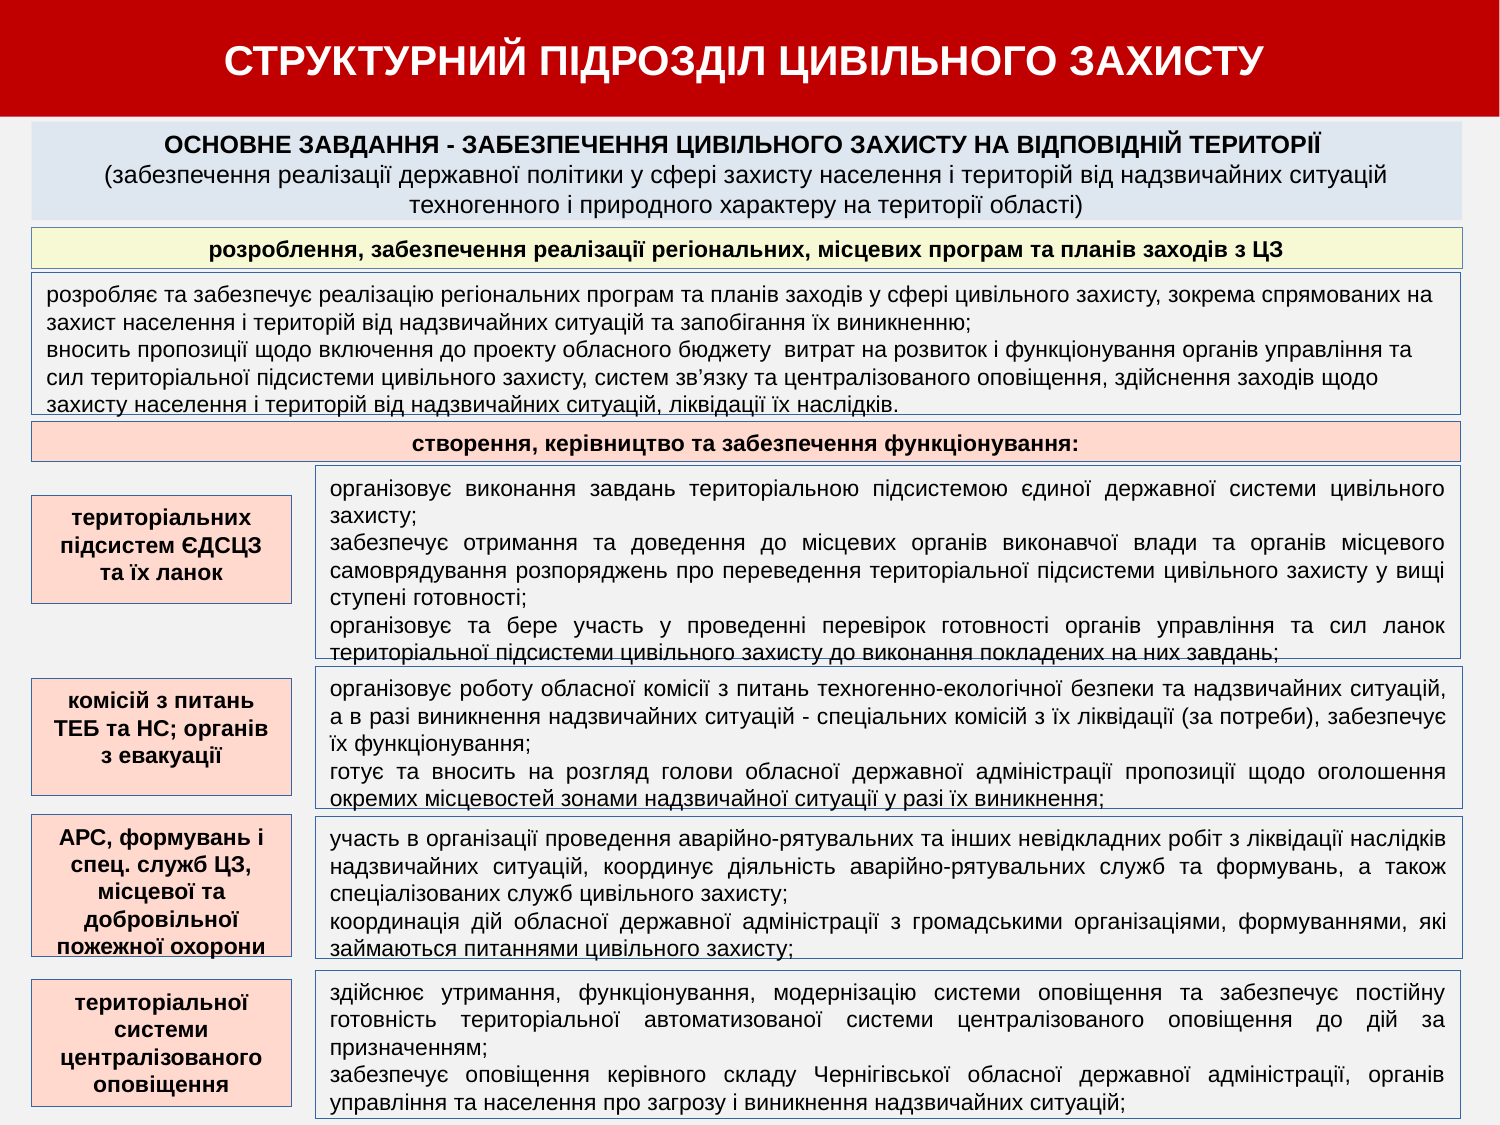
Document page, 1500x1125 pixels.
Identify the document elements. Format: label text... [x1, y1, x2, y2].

text_box участь в організації проведення аварійно-рятувальних та інших невідкладних робіт з ліквідації наслідків надзвичайних ситуацій, координує діяльність аварійно-рятувальних служб та формувань, а також спеціалізованих служб цивільного захисту; координація дій обласної державної адміністрації з громадськими організаціями, формуваннями, які займаються питаннями цивільного захисту; [315, 816, 1463, 959]
text_box територіальної системи централізованого оповіщення [31, 979, 292, 1107]
text_box розробляє та забезпечує реалізацію регіональних програм та планів заходів у сфері цивільного захисту, зокрема спрямованих на захист населення і територій від надзвичайних ситуацій та запобігання їх виникненню; вносить пропозиції щодо включення до проекту обласного бюджету витрат на розвиток і функціонування органів управління та сил територіальної підсистеми цивільного захисту, систем зв’язку та централізованого оповіщення, здійснення заходів щодо захисту населення і територій від надзвичайних ситуацій, ліквідації їх наслідків. [31, 272, 1461, 415]
text_box розроблення, забезпечення реалізації регіональних, місцевих програм та планів заходів з ЦЗ [31, 227, 1463, 269]
text_box комісій з питань ТЕБ та НС; органів з евакуації [31, 678, 292, 796]
text_box ОСНОВНЕ ЗАВДАННЯ - ЗАБЕЗПЕЧЕННЯ ЦИВІЛЬНОГО ЗАХИСТУ НА ВІДПОВІДНІЙ ТЕРИТОРІЇ (забезпечення реалізації державної політики у сфері захисту населення і територій від надзвичайних ситуацій техногенного і природного характеру на території області) [31, 121, 1463, 221]
text_box [34, 708, 1467, 820]
text_box територіальних підсистем ЄДСЦЗ та їх ланок [31, 495, 292, 604]
text_box здійснює утримання, функціонування, модернізацію системи оповіщення та забезпечує постійну готовність територіальної автоматизованої системи централізованого оповіщення до дій за призначенням; забезпечує оповіщення керівного складу Чернігівської обласної державної адміністрації, органів управління та населення про загрозу і виникнення надзвичайних ситуацій; [315, 970, 1461, 1119]
text_box АРС, формувань і спец. служб ЦЗ, місцевої та добровільної пожежної охорони [31, 814, 292, 957]
text_box створення, керівництво та забезпечення функціонування: [31, 421, 1461, 462]
text_box організовує виконання завдань територіальною підсистемою єдиної державної системи цивільного захисту; забезпечує отримання та доведення до місцевих органів виконавчої влади та органів місцевого самоврядування розпоряджень про переведення територіальної підсистеми цивільного захисту у вищі ступені готовності; організовує та бере участь у проведенні перевірок готовності органів управління та сил ланок територіальної підсистеми цивільного захисту до виконання покладених на них завдань; [315, 465, 1461, 659]
text_box СТРУКТУРНИЙ ПІДРОЗДІЛ ЦИВІЛЬНОГО ЗАХИСТУ [0, 0, 1500, 117]
text_box організовує роботу обласної комісії з питань техногенно-екологічної безпеки та надзвичайних ситуацій, а в разі виникнення надзвичайних ситуацій - спеціальних комісій з їх ліквідації (за потреби), забезпечує їх функціонування; готує та вносить на розгляд голови обласної державної адміністрації пропозиції щодо оголошення окремих місцевостей зонами надзвичайної ситуації у разі їх виникнення; [315, 666, 1463, 809]
